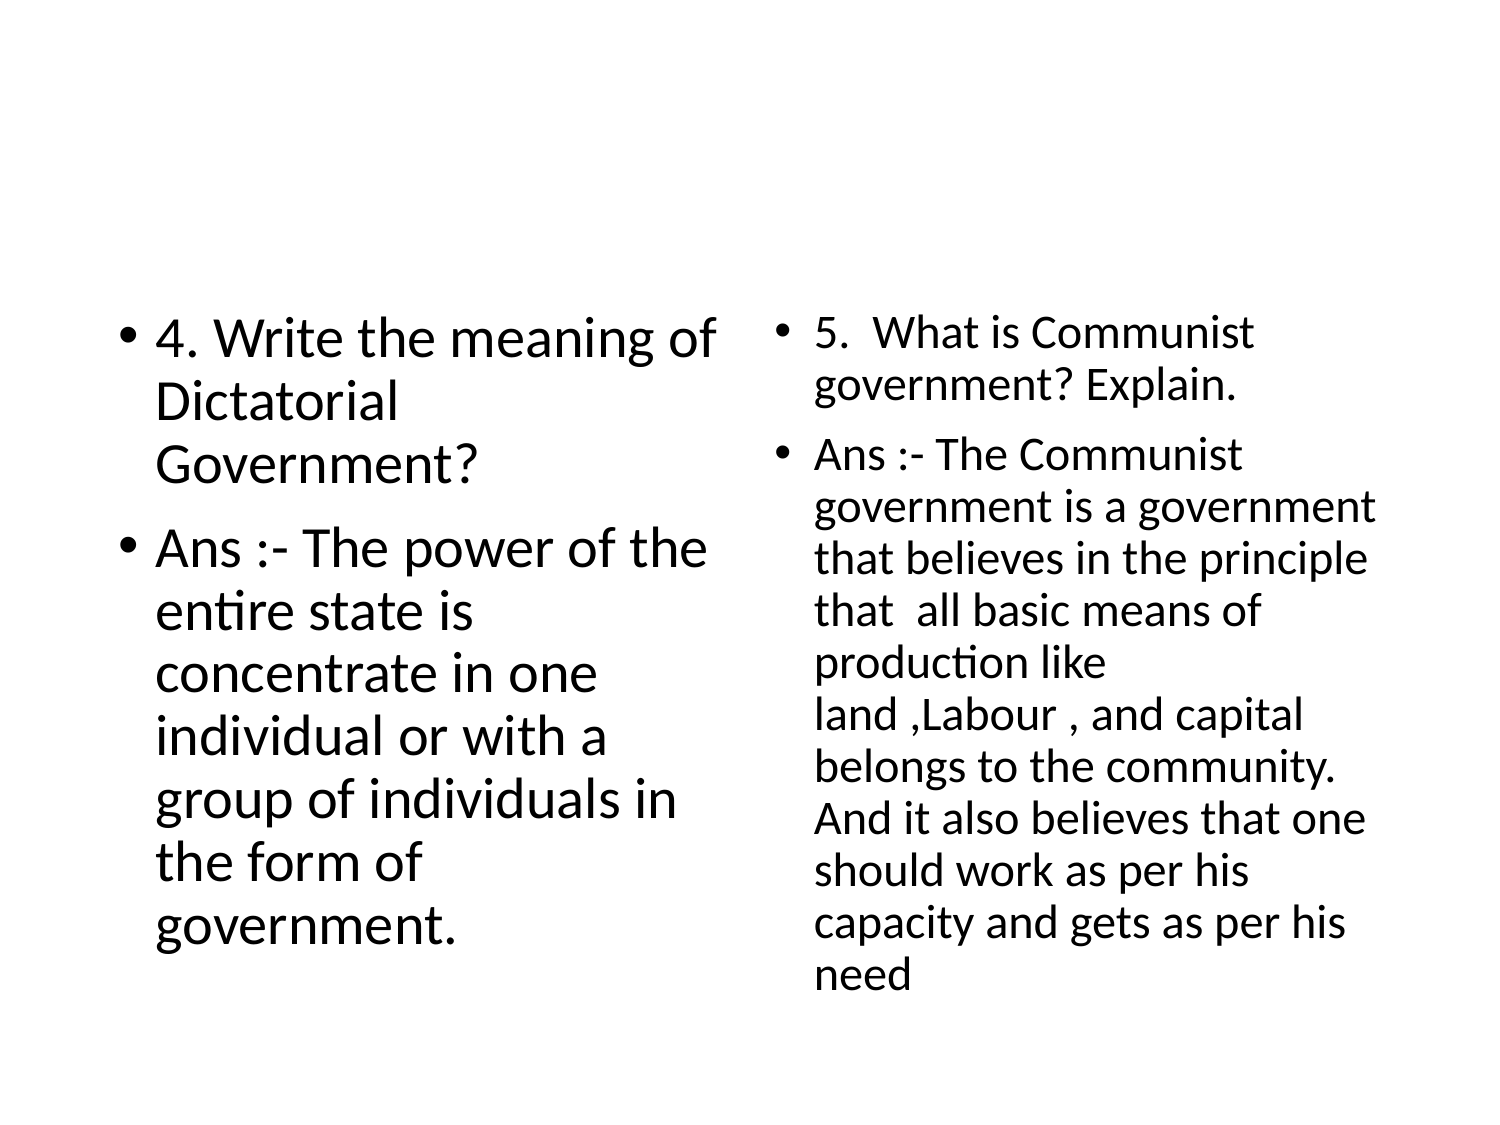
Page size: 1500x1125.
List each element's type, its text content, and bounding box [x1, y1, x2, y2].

list 5. What is Communist government? Explain. Ans :- The Communist government is a government that believes in the principle that all basic means of production like land ,Labour , and capital belongs to the community. And it also believes that one should work as per his capacity and gets as per his need [759, 299, 1397, 1014]
list 4. Write the meaning of Dictatorial Government? Ans :- The power of the entire state is concentrate in one individual or with a group of individuals in the form of government. [103, 299, 741, 1014]
